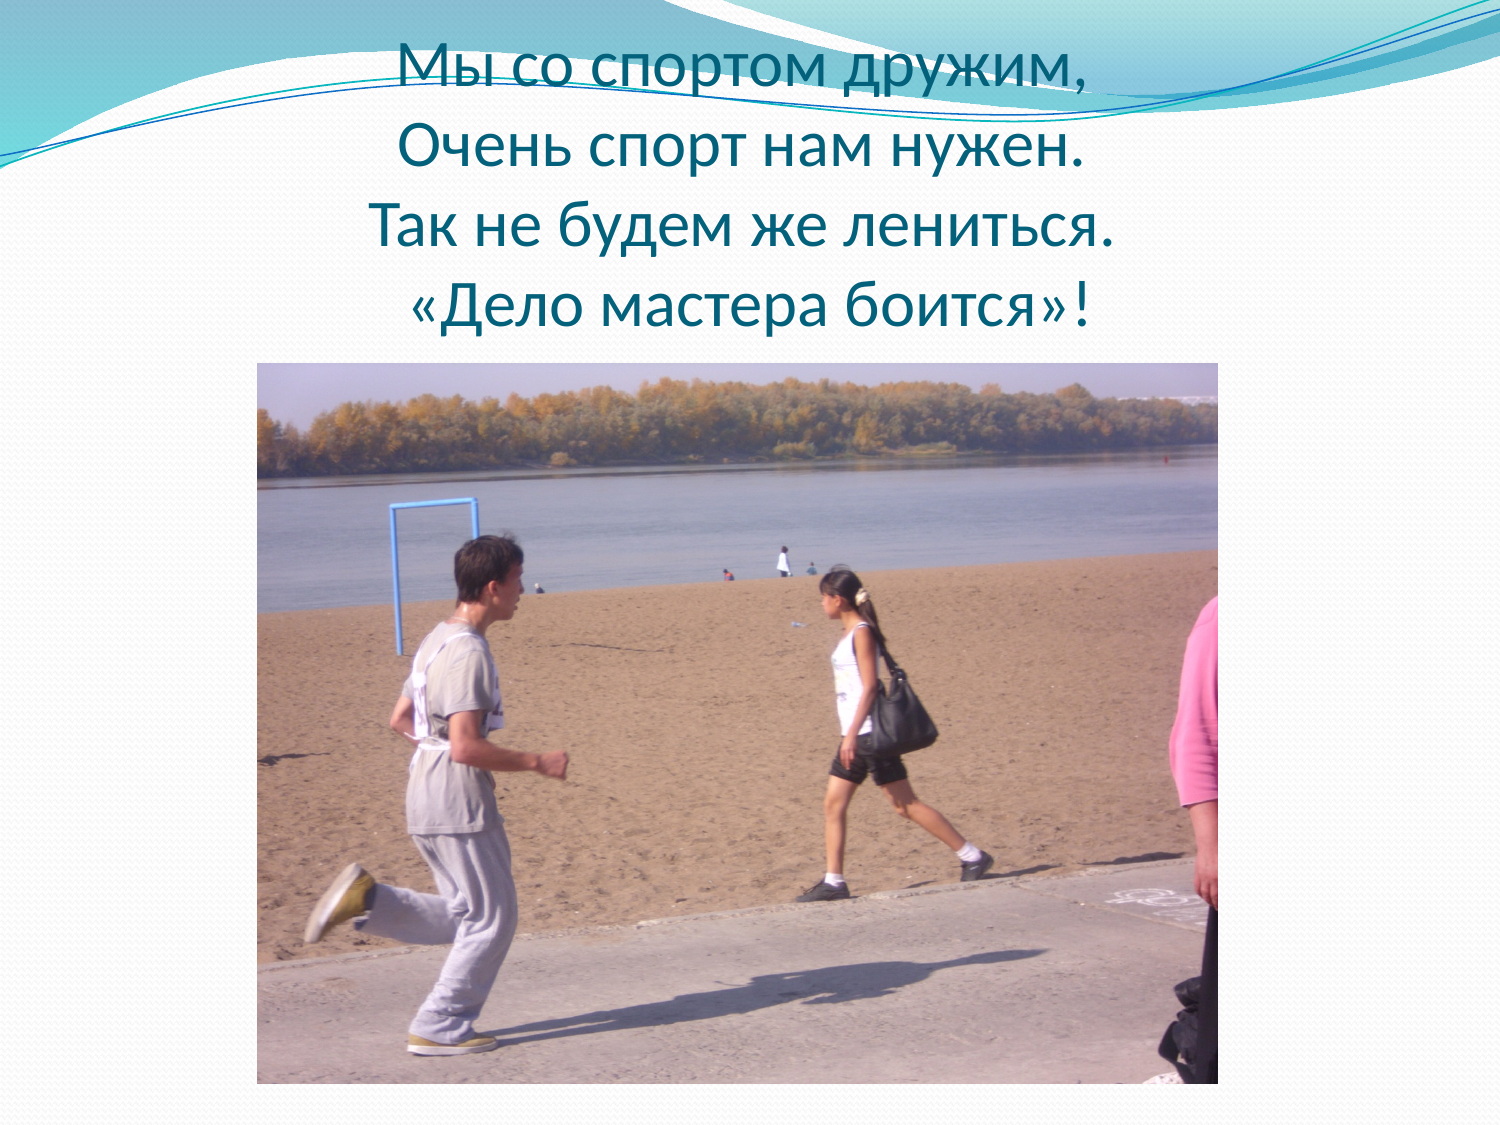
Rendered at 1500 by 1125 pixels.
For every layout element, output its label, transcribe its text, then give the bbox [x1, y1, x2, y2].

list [257, 363, 1219, 1084]
title Мы со спортом дружим, Очень спорт нам нужен. Так не будем же лениться. «Дело мастера боится»! [75, 23, 1425, 340]
